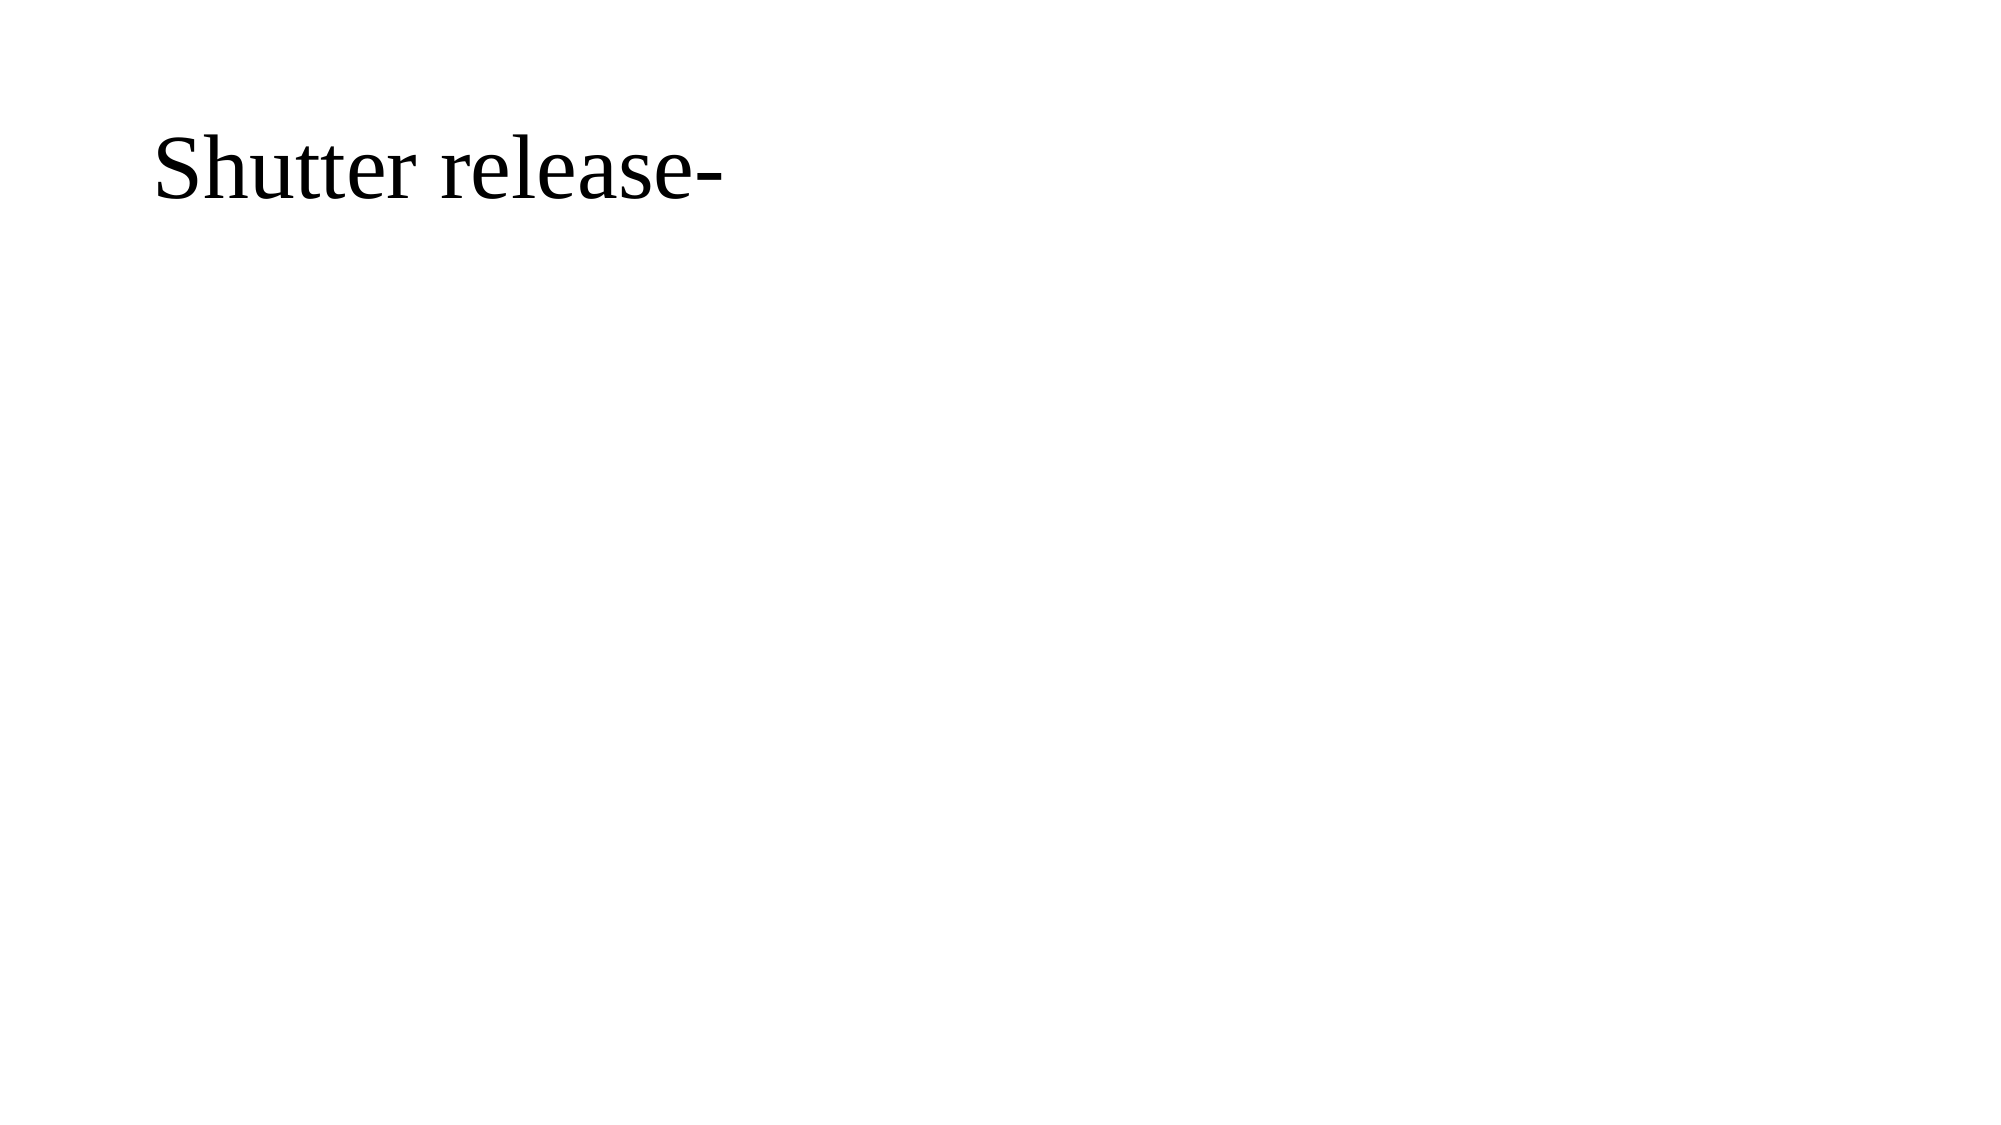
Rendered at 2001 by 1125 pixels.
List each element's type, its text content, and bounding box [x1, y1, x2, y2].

title Shutter release- [137, 59, 1863, 278]
